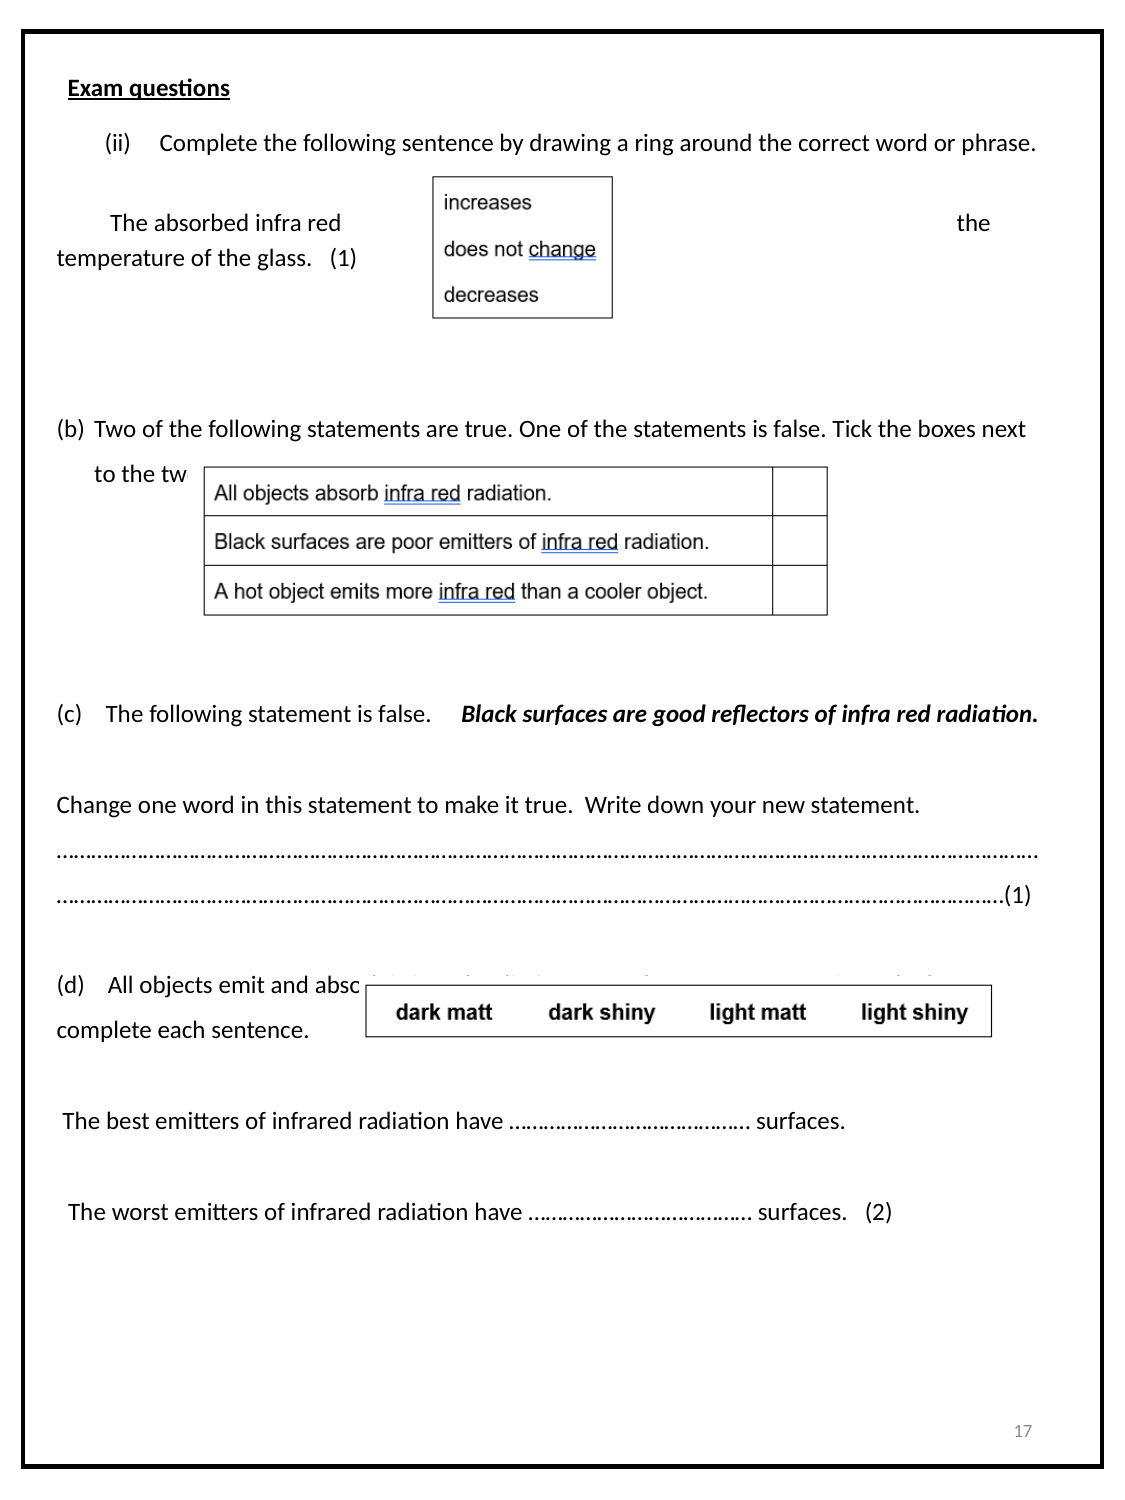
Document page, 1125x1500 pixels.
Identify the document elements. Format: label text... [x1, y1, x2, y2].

picture [359, 976, 1004, 1045]
slide_number 17 [794, 1390, 1048, 1471]
text_box (ii) Complete the following sentence by drawing a ring around the correct word or phrase. The absorbed infra red the temperature of the glass. (1) Two of the following statements are true. One of the statements is false. Tick the boxes next to the two true statements. (2) The following statement is false. Black surfaces are good reflectors of infra red radiation. Change one word in this statement to make it true. Write down your new statement. …………………………………………………………………………………………………………………………………………………………………………………………………………………………………………………………………………………………………………(1) (d) All objects emit and absorb infrared radiation. Use the correct answer from the box to complete each sentence. The best emitters of infrared radiation have …………………………………… surfaces. The worst emitters of infrared radiation have ………………………………… surfaces. (2) [41, 114, 1061, 1404]
picture [420, 168, 618, 331]
picture [188, 456, 833, 623]
text_box Exam questions [53, 49, 1072, 154]
text_box [22, 30, 1103, 1468]
